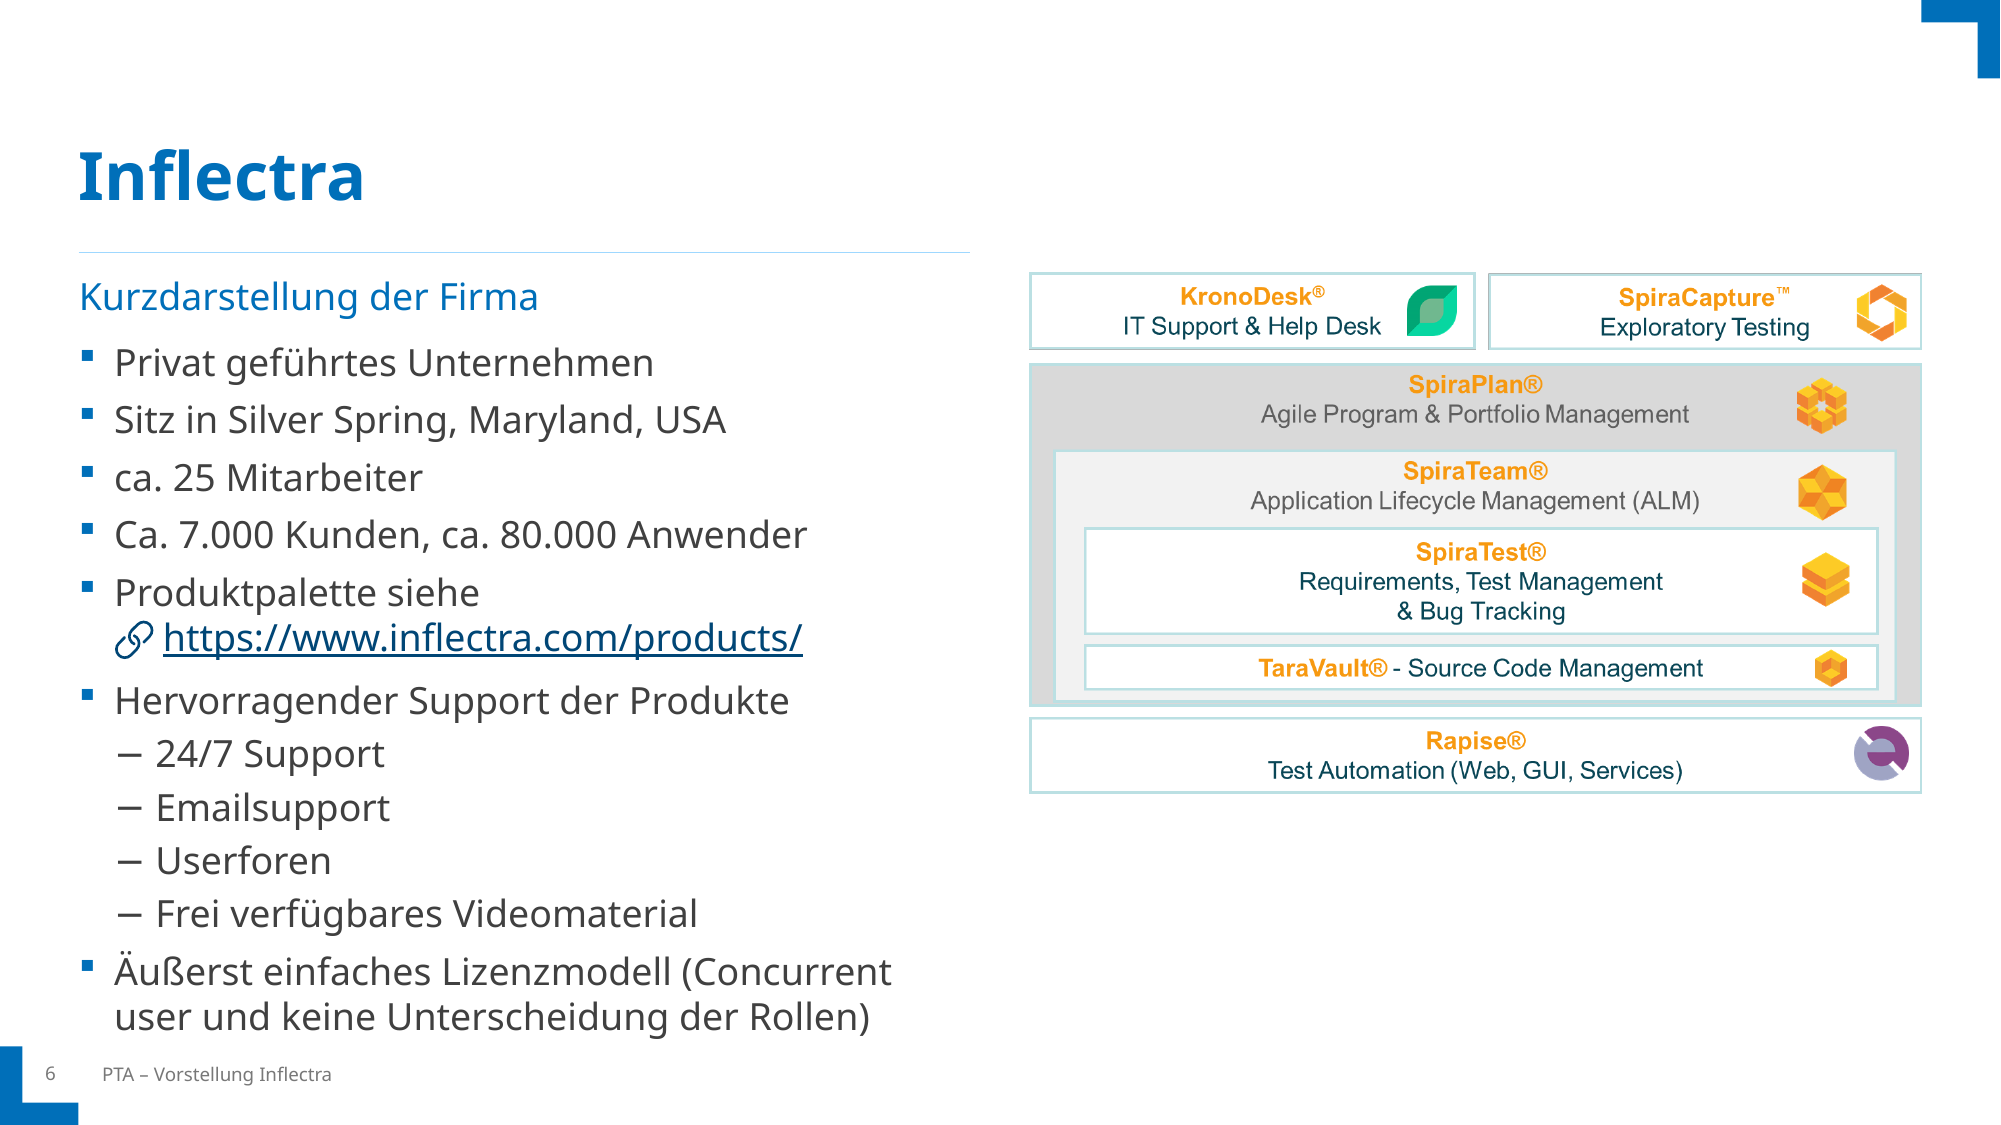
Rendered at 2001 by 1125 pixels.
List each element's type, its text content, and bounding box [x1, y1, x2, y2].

text_box [127, 620, 154, 646]
picture [1029, 272, 1922, 800]
slide_number 6 [32, 1063, 69, 1086]
text_box Privat geführtes Unternehmen Sitz in Silver Spring, Maryland, USA ca. 25 Mitarbeiter Ca. 7.000 Kunden, ca. 80.000 Anwender Produktpalette siehe https://www.inflectra.com/products/ Hervorragender Support der Produkte 24/7 Support Emailsupport Userforen Frei verfügbares Videomaterial Äußerst einfaches Lizenzmodell (Concurrent user und keine Unterscheidung der Rollen) [78, 338, 971, 1047]
text_box [115, 634, 141, 660]
list Kurzdarstellung der Firma [78, 273, 1029, 332]
title Inflectra [78, 139, 1922, 216]
footer PTA – Vorstellung Inflectra [101, 1062, 1921, 1086]
